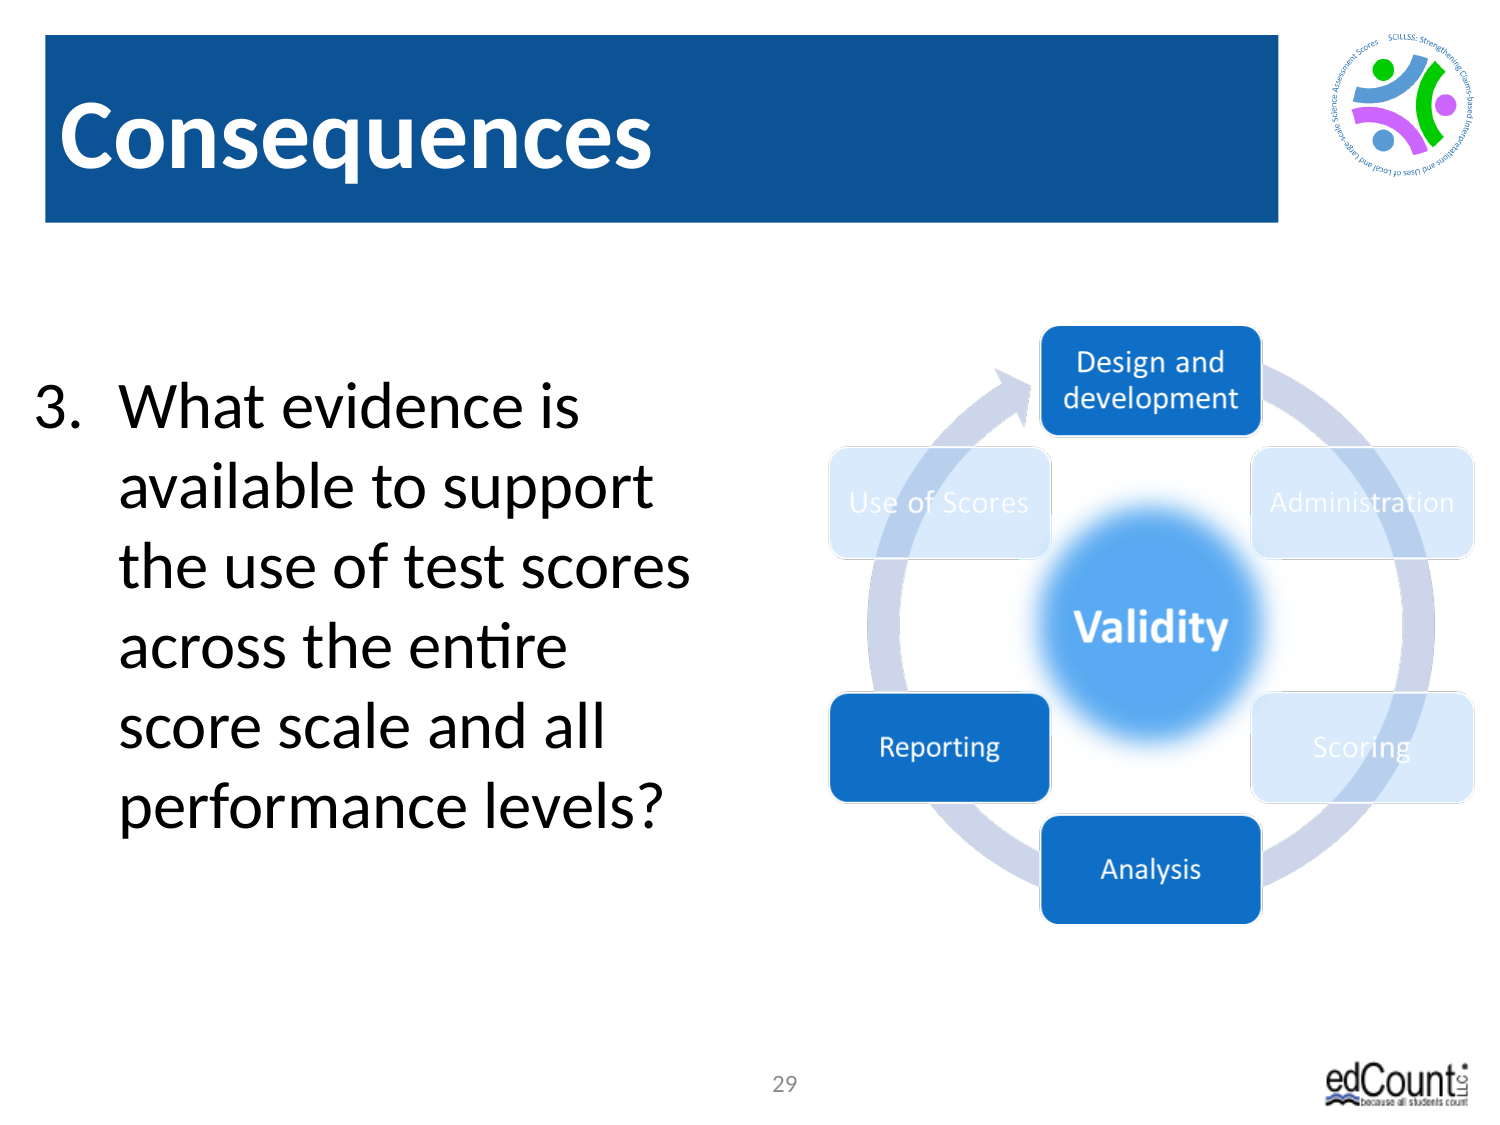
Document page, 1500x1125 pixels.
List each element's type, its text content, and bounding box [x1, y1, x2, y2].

picture [1327, 27, 1477, 183]
title Consequences [45, 35, 1279, 223]
picture [718, 324, 1500, 926]
picture [1305, 1057, 1478, 1108]
slide_number 29 [462, 1052, 813, 1113]
text_box What evidence is available to support the use of test scores across the entire score scale and all performance levels? [18, 354, 719, 1081]
